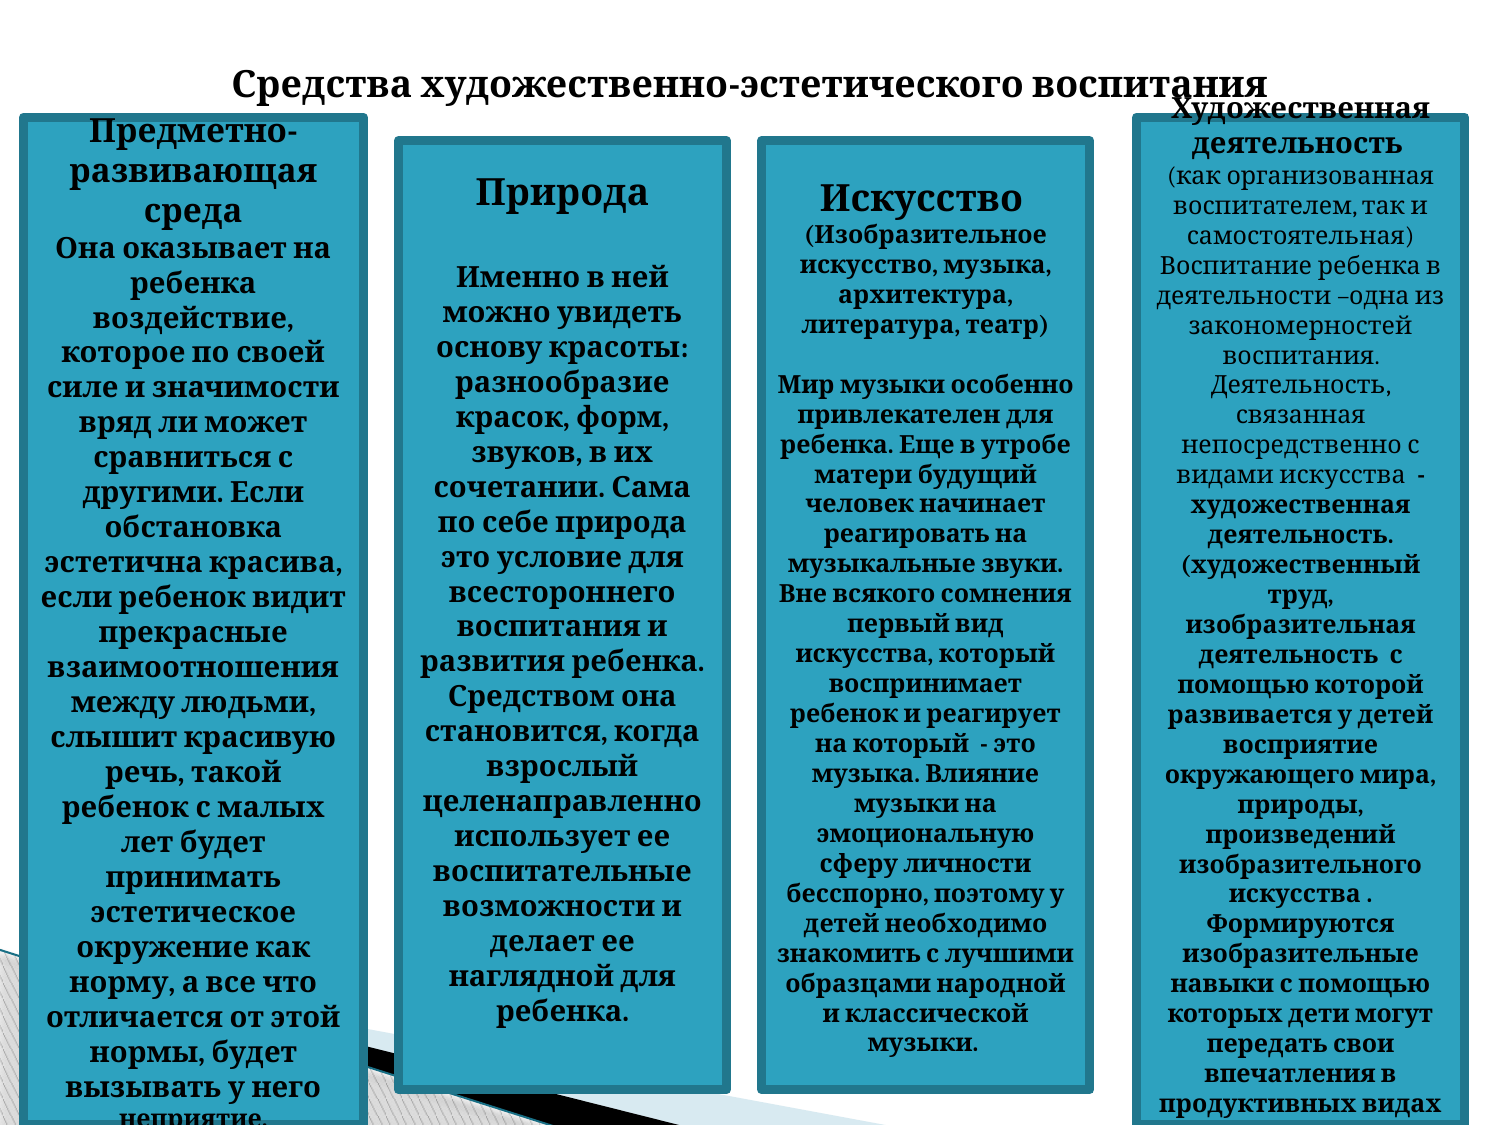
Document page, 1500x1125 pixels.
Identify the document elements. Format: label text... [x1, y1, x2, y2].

text_box Искусство (Изобразительное искусство, музыка, архитектура, литература, театр) Мир музыки особенно привлекателен для ребенка. Еще в утробе матери будущий человек начинает реагировать на музыкальные звуки. Вне всякого сомнения первый вид искусства, который воспринимает ребенок и реагирует на который - это музыка. Влияние музыки на эмоциональную сферу личности бесспорно, поэтому у детей необходимо знакомить с лучшими образцами народной и классической музыки. [757, 136, 1094, 1094]
text_box Художественная деятельность (как организованная воспитателем, так и самостоятельная) Воспитание ребенка в деятельности –одна из закономерностей воспитания. Деятельность, связанная непосредственно с видами искусства -художественная деятельность. (художественный труд, изобразительная деятельность с помощью которой развивается у детей восприятие окружающего мира, природы, произведений изобразительного искусства . Формируются изобразительные навыки с помощью которых дети могут передать свои впечатления в продуктивных видах деятельности). [1132, 113, 1469, 1125]
text_box Предметно-развивающая среда Она оказывает на ребенка воздействие, которое по своей силе и значимости вряд ли может сравниться с другими. Если обстановка эстетична красива, если ребенок видит прекрасные взаимоотношения между людьми, слышит красивую речь, такой ребенок с малых лет будет принимать эстетическое окружение как норму, а все что отличается от этой нормы, будет вызывать у него неприятие. [19, 113, 368, 1125]
title Средства художественно-эстетического воспитания [75, 35, 1425, 129]
text_box Природа Именно в ней можно увидеть основу красоты: разнообразие красок, форм, звуков, в их сочетании. Сама по себе природа это условие для всестороннего воспитания и развития ребенка. Средством она становится, когда взрослый целенаправленно использует ее воспитательные возможности и делает ее наглядной для ребенка. [394, 136, 731, 1094]
